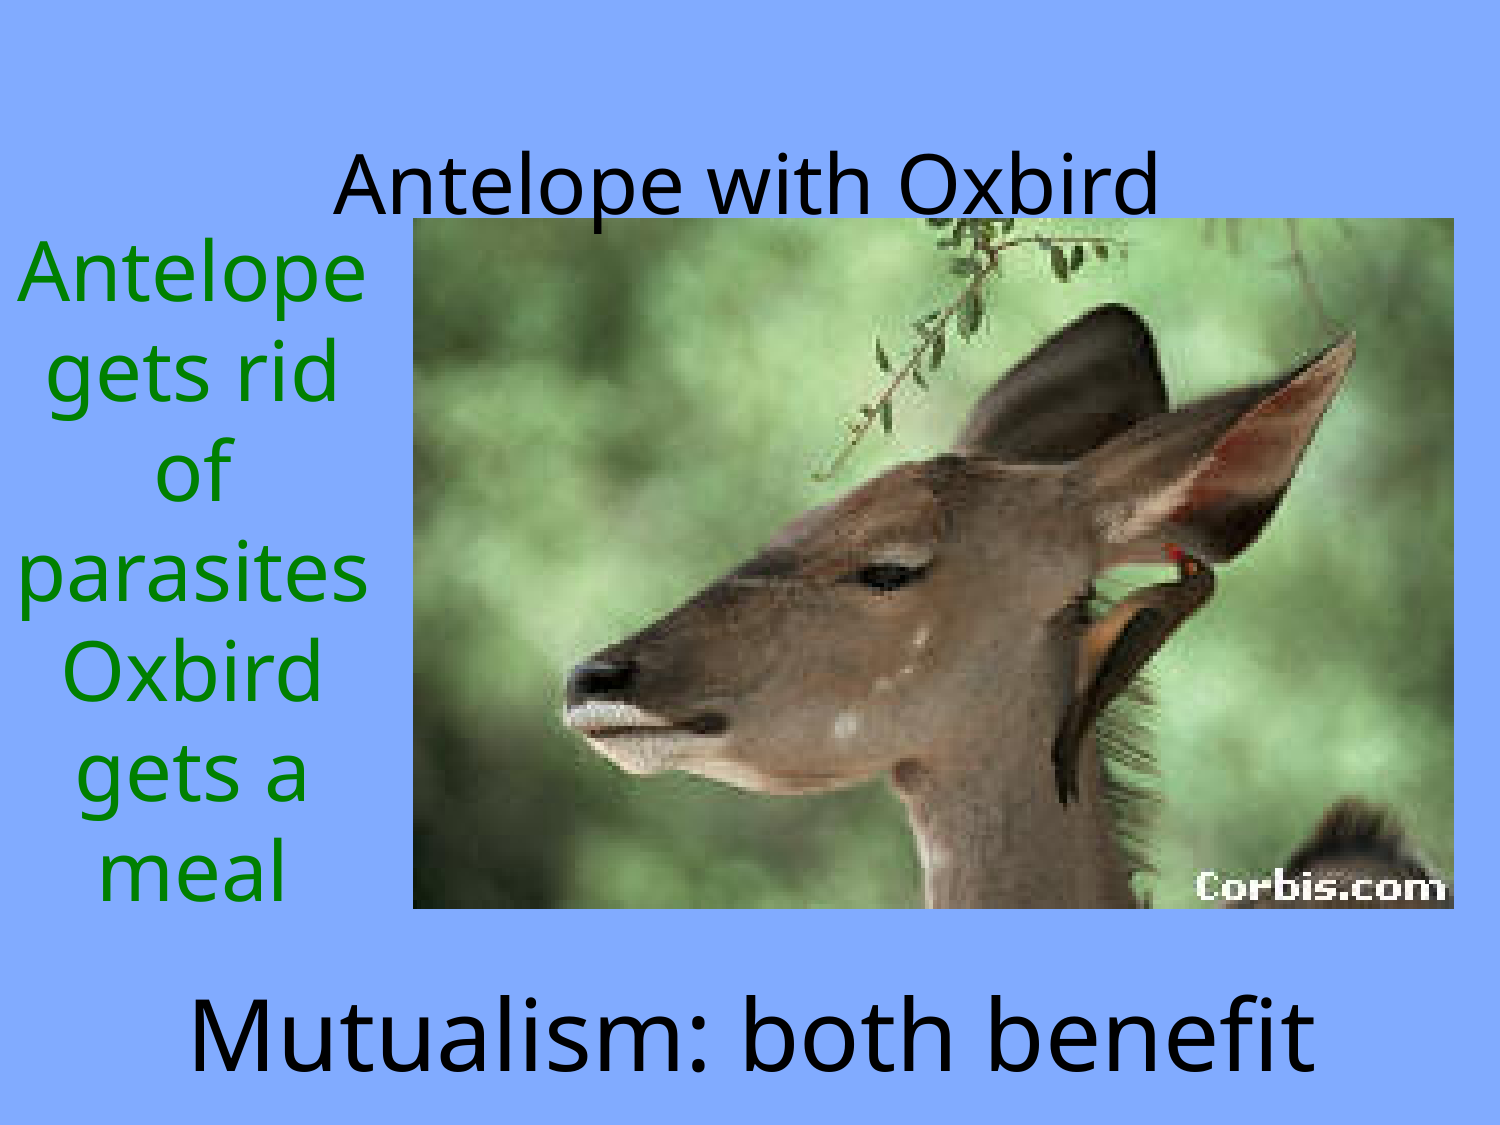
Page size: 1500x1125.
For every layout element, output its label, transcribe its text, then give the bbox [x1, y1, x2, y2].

title Mutualism: both benefit [127, 937, 1377, 1125]
text_box Antelope with Oxbird [118, 24, 1379, 239]
text_box Antelope gets rid of parasites Oxbird gets a meal [0, 210, 386, 926]
picture [412, 217, 1454, 910]
